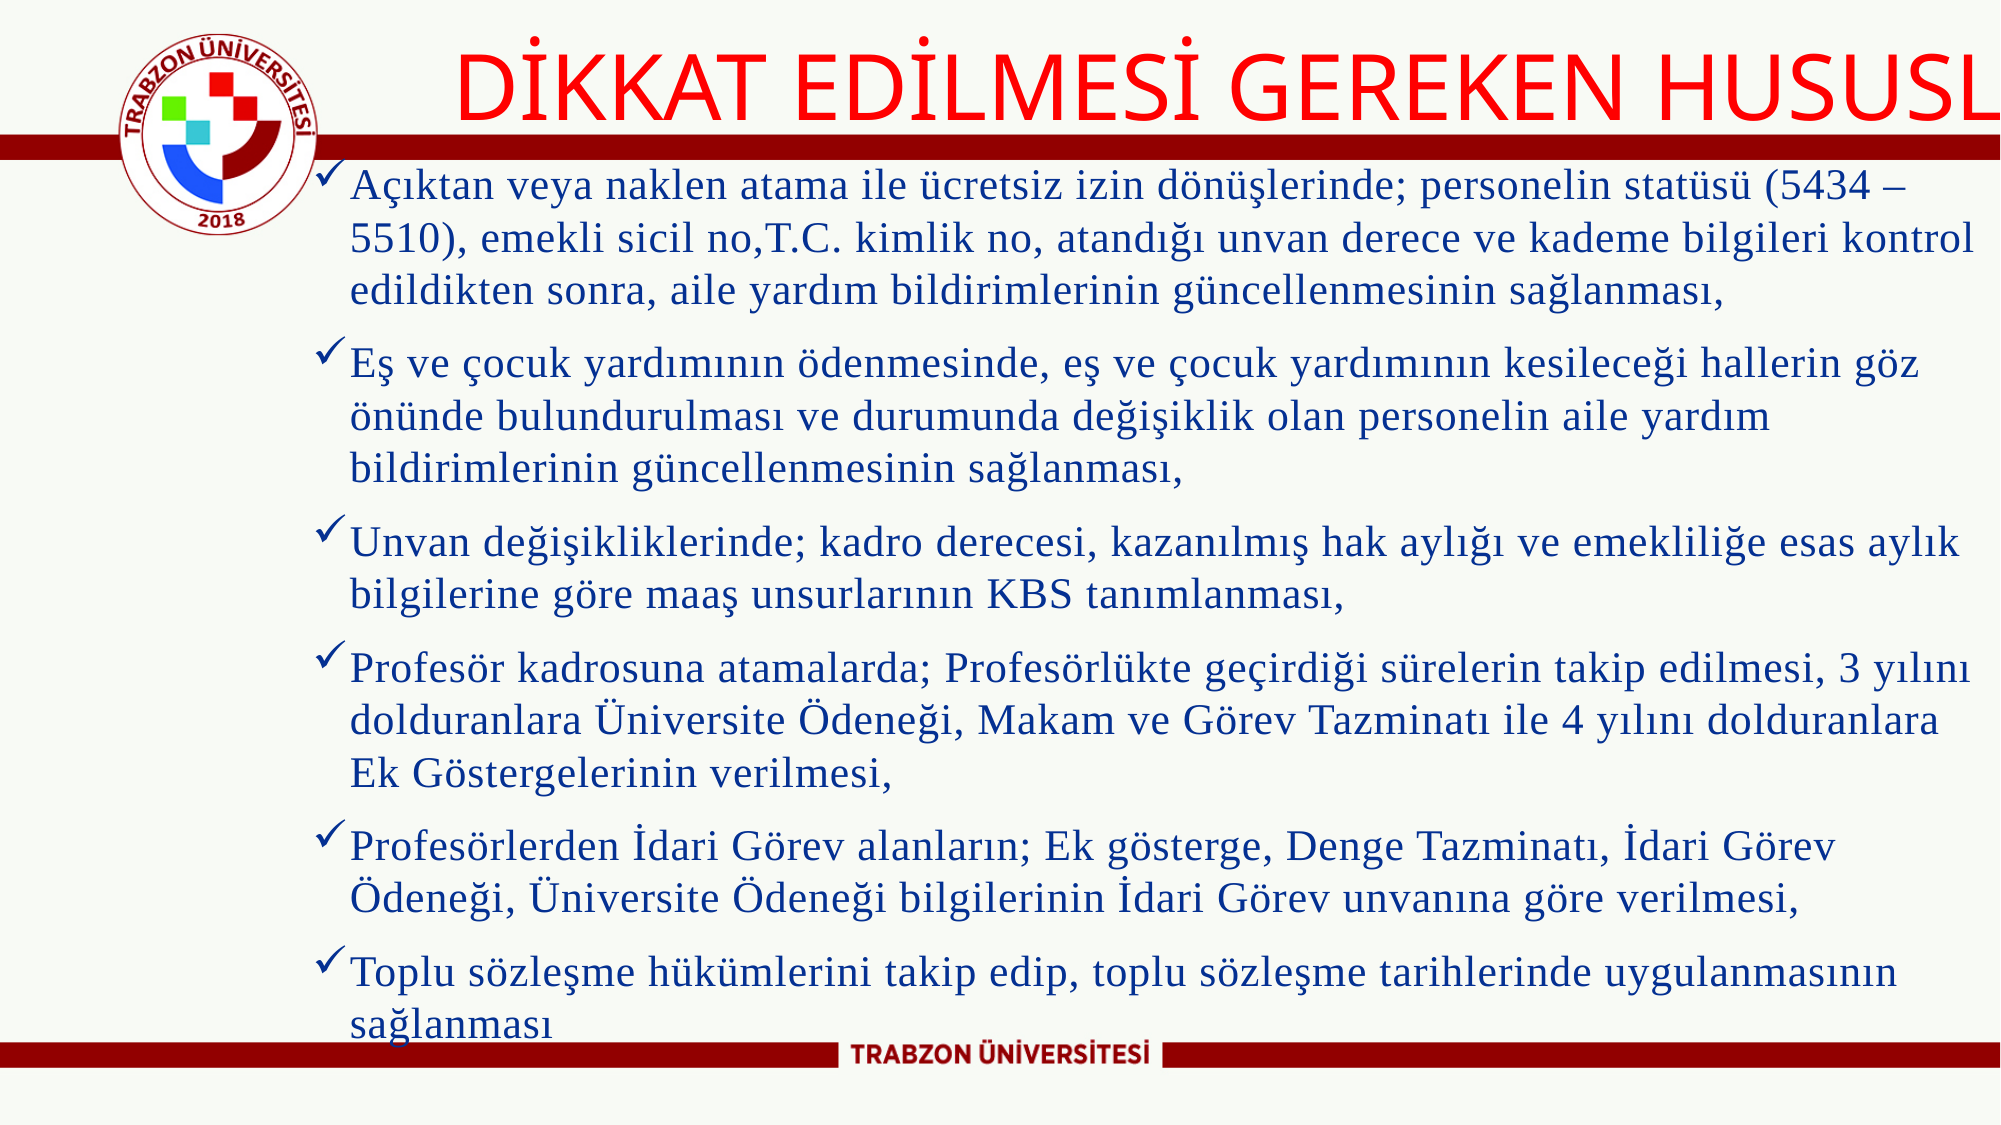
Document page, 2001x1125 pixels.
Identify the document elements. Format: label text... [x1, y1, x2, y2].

list Açıktan veya naklen atama ile ücretsiz izin dönüşlerinde; personelin statüsü (5434 – 5510), emekli sicil no,T.C. kimlik no, atandığı unvan derece ve kademe bilgileri kontrol edildikten sonra, aile yardım bildirimlerinin güncellenmesinin sağlanması, Eş ve çocuk yardımının ödenmesinde, eş ve çocuk yardımının kesileceği hallerin göz önünde bulundurulması ve durumunda değişiklik olan personelin aile yardım bildirimlerinin güncellenmesinin sağlanması, Unvan değişikliklerinde; kadro derecesi, kazanılmış hak aylığı ve emekliliğe esas aylık bilgilerine göre maaş unsurlarının KBS tanımlanması, Profesör kadrosuna atamalarda; Profesörlükte geçirdiği sürelerin takip edilmesi, 3 yılını dolduranlara Üniversite Ödeneği, Makam ve Görev Tazminatı ile 4 yılını dolduranlara Ek Göstergelerinin verilmesi, Profesörlerden İdari Görev alanların; Ek gösterge, Denge Tazminatı, İdari Görev Ödeneği, Üniversite Ödeneği bilgilerinin İdari Görev unvanına göre verilmesi, Toplu sözleşme hükümlerini takip edip, toplu sözleşme tarihlerinde uygulanmasının sağlanması [297, 148, 2000, 1032]
title DİKKAT EDİLMESİ GEREKEN HUSUSLAR [437, 0, 2000, 200]
picture [0, 0, 2001, 1125]
